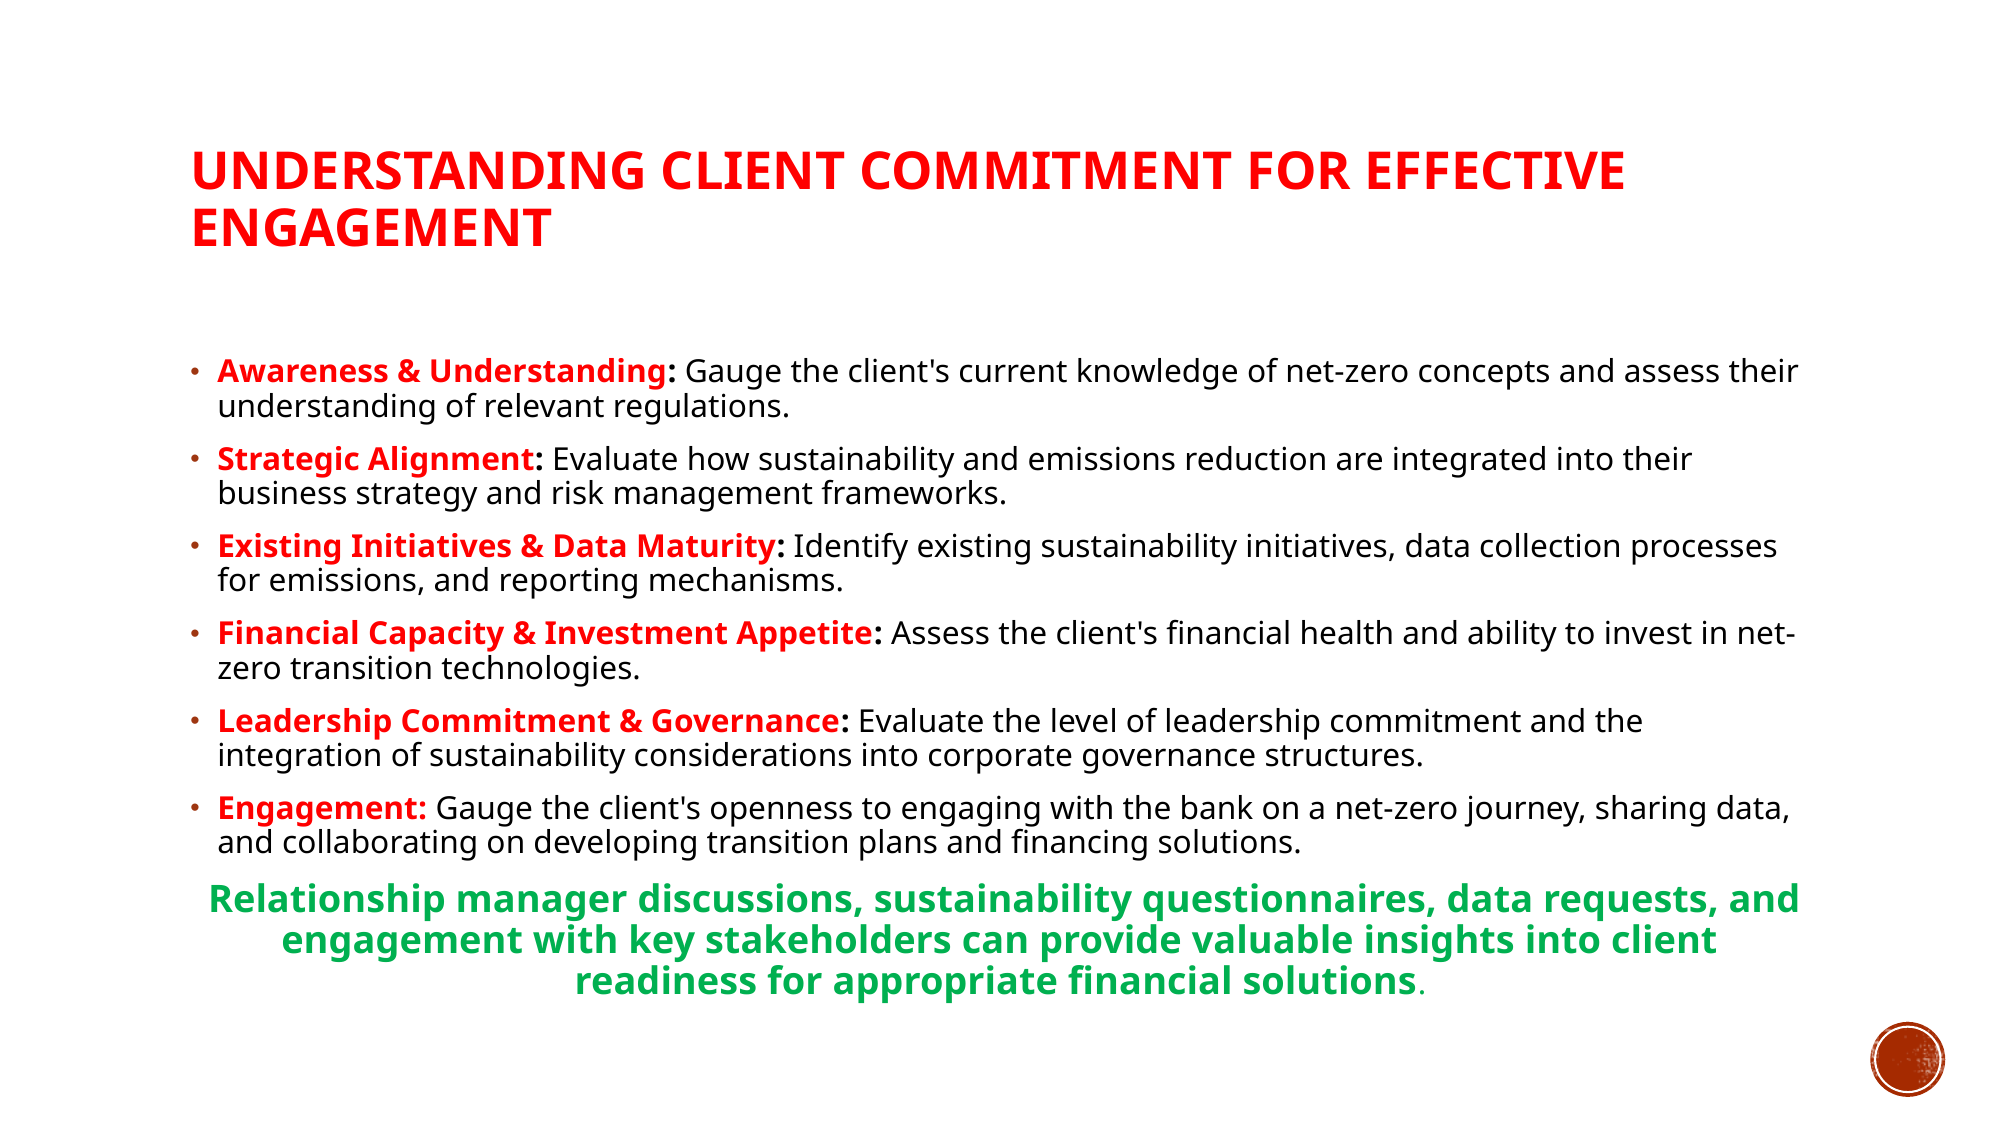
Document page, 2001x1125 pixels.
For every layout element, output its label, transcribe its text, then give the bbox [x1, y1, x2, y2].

title Understanding Client Commitment for Effective Engagement [175, 79, 1826, 344]
list Awareness & Understanding: Gauge the client's current knowledge of net-zero concepts and assess their understanding of relevant regulations. Strategic Alignment: Evaluate how sustainability and emissions reduction are integrated into their business strategy and risk management frameworks. Existing Initiatives & Data Maturity: Identify existing sustainability initiatives, data collection processes for emissions, and reporting mechanisms. Financial Capacity & Investment Appetite: Assess the client's financial health and ability to invest in net-zero transition technologies. Leadership Commitment & Governance: Evaluate the level of leadership commitment and the integration of sustainability considerations into corporate governance structures. Engagement: Gauge the client's openness to engaging with the bank on a net-zero journey, sharing data, and collaborating on developing transition plans and financing solutions. Relationship manager discussions, sustainability questionnaires, data requests, and engagement with key stakeholders can provide valuable insights into client readiness for appropriate financial solutions. [175, 348, 1826, 1013]
